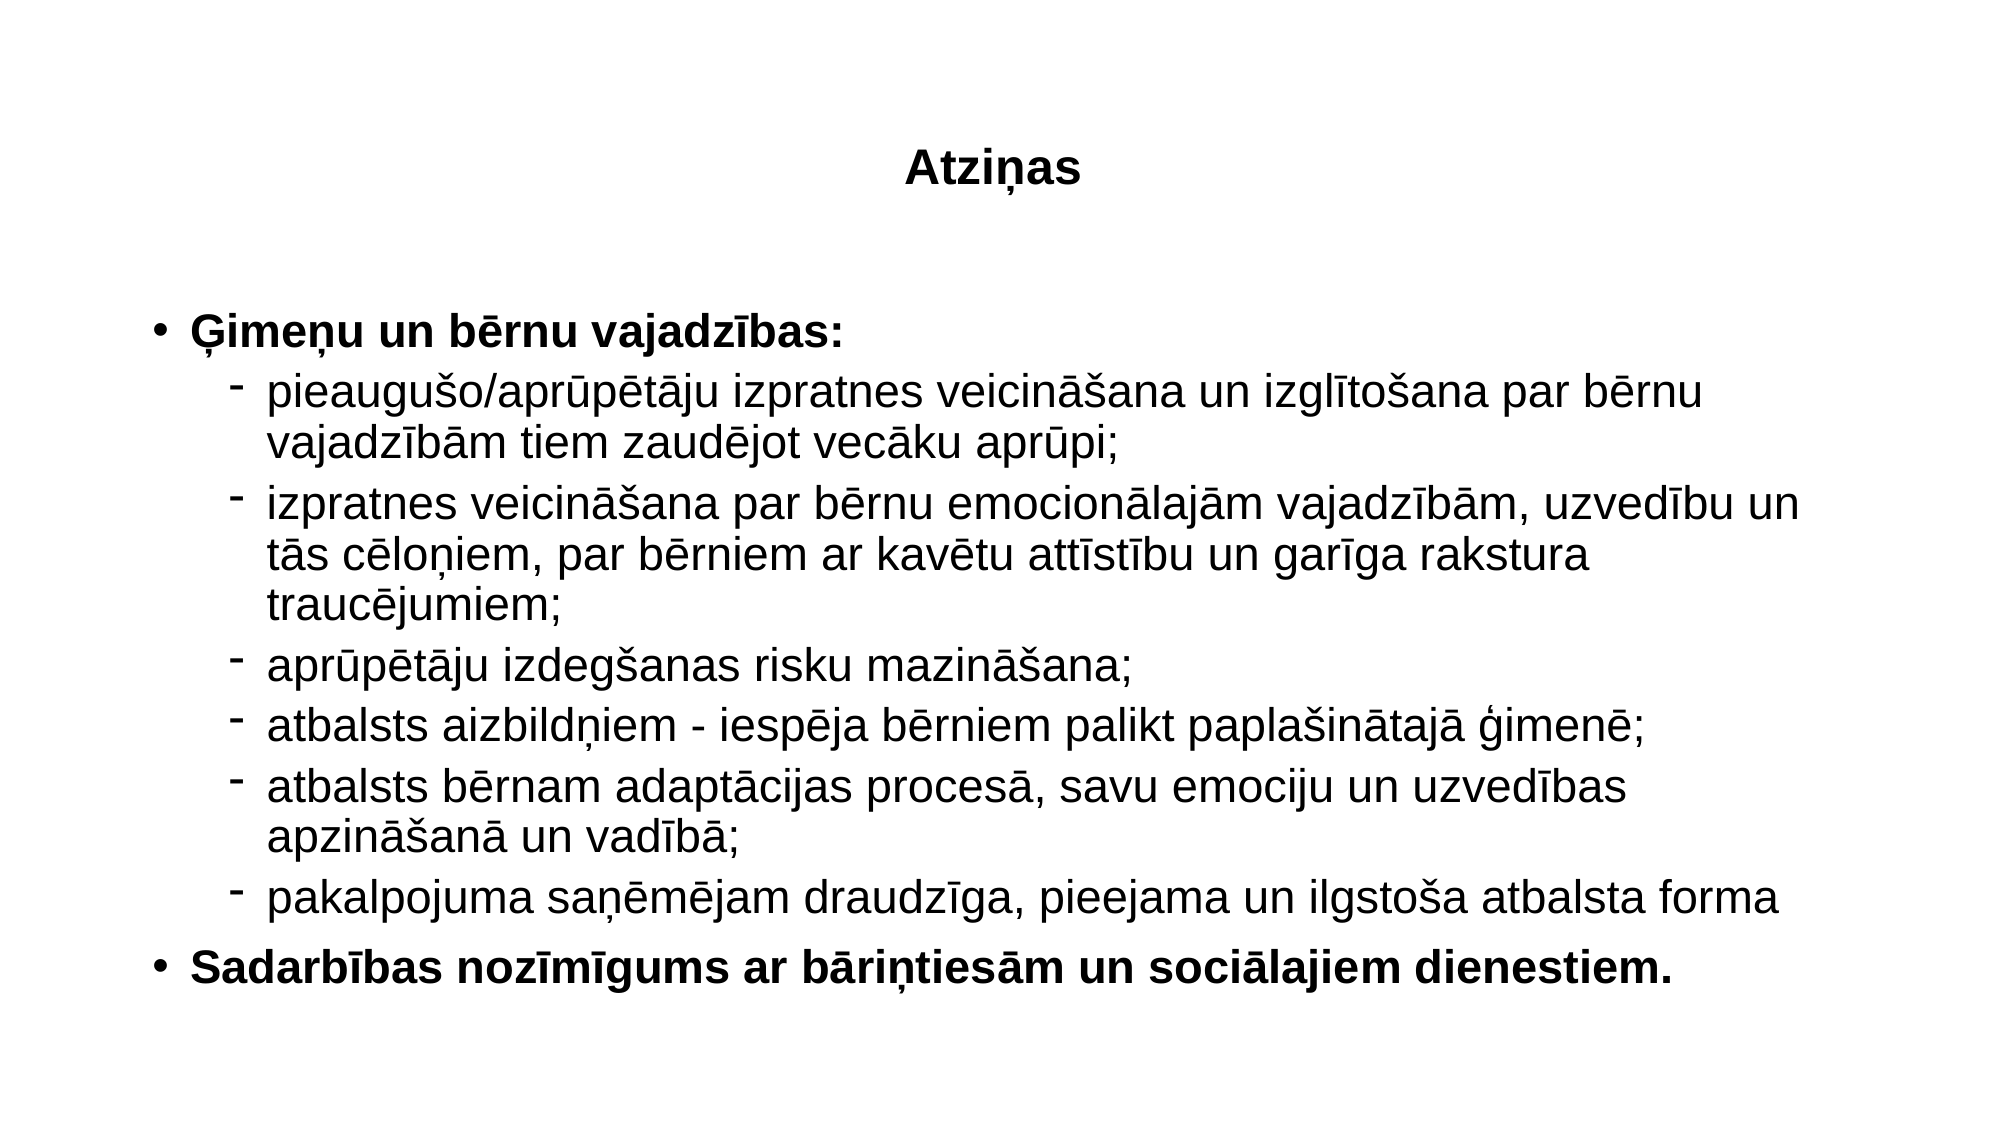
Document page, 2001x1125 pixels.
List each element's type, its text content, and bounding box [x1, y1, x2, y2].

list Ģimeņu un bērnu vajadzības: pieaugušo/aprūpētāju izpratnes veicināšana un izglītošana par bērnu vajadzībām tiem zaudējot vecāku aprūpi; izpratnes veicināšana par bērnu emocionālajām vajadzībām, uzvedību un tās cēloņiem, par bērniem ar kavētu attīstību un garīga rakstura traucējumiem; aprūpētāju izdegšanas risku mazināšana; atbalsts aizbildņiem - iespēja bērniem palikt paplašinātajā ģimenē; atbalsts bērnam adaptācijas procesā, savu emociju un uzvedības apzināšanā un vadībā; pakalpojuma saņēmējam draudzīga, pieejama un ilgstoša atbalsta forma Sadarbības nozīmīgums ar bāriņtiesām un sociālajiem dienestiem. [137, 299, 1863, 1014]
title Atziņas [137, 59, 1863, 278]
